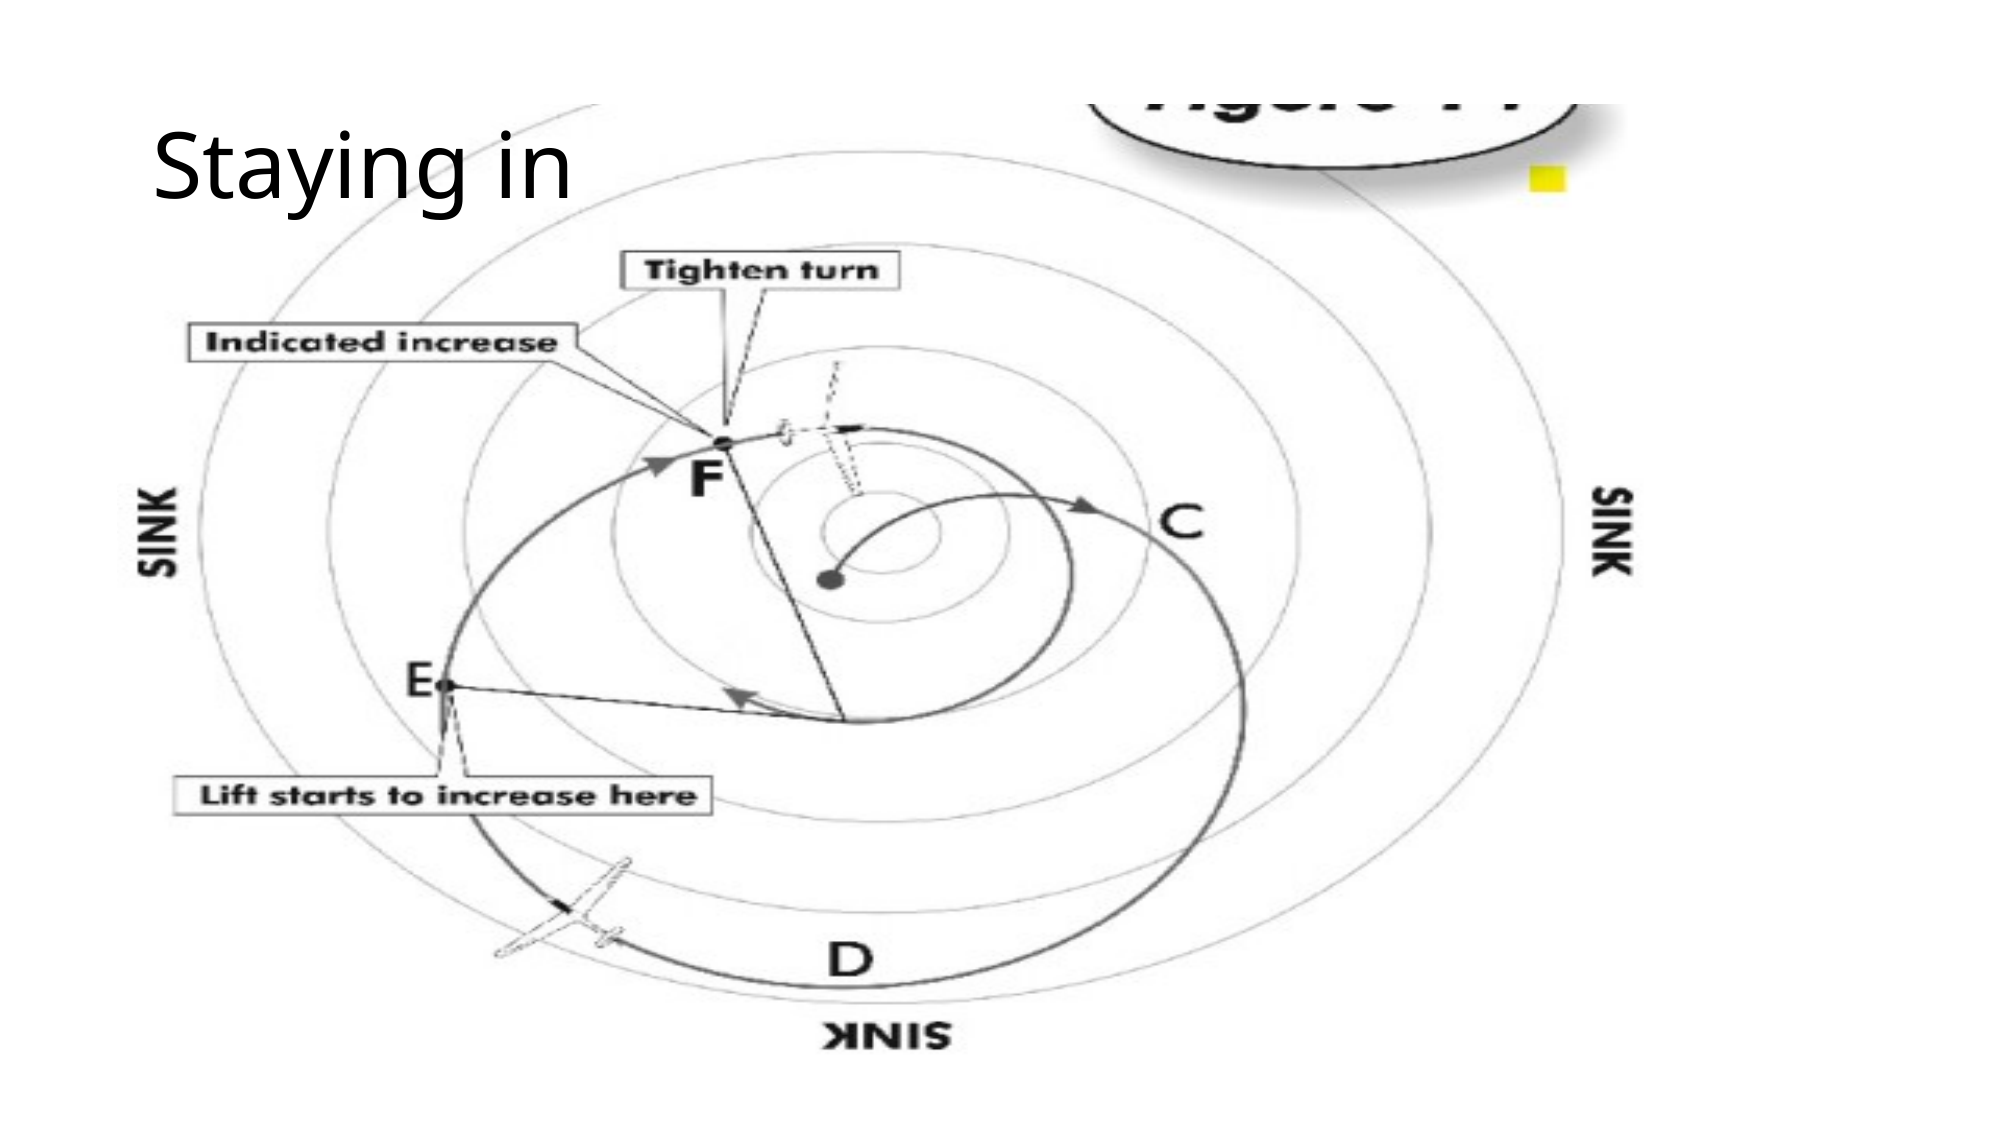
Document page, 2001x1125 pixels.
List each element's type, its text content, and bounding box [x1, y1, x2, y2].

title Staying in [137, 59, 1863, 278]
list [117, 104, 1753, 1103]
